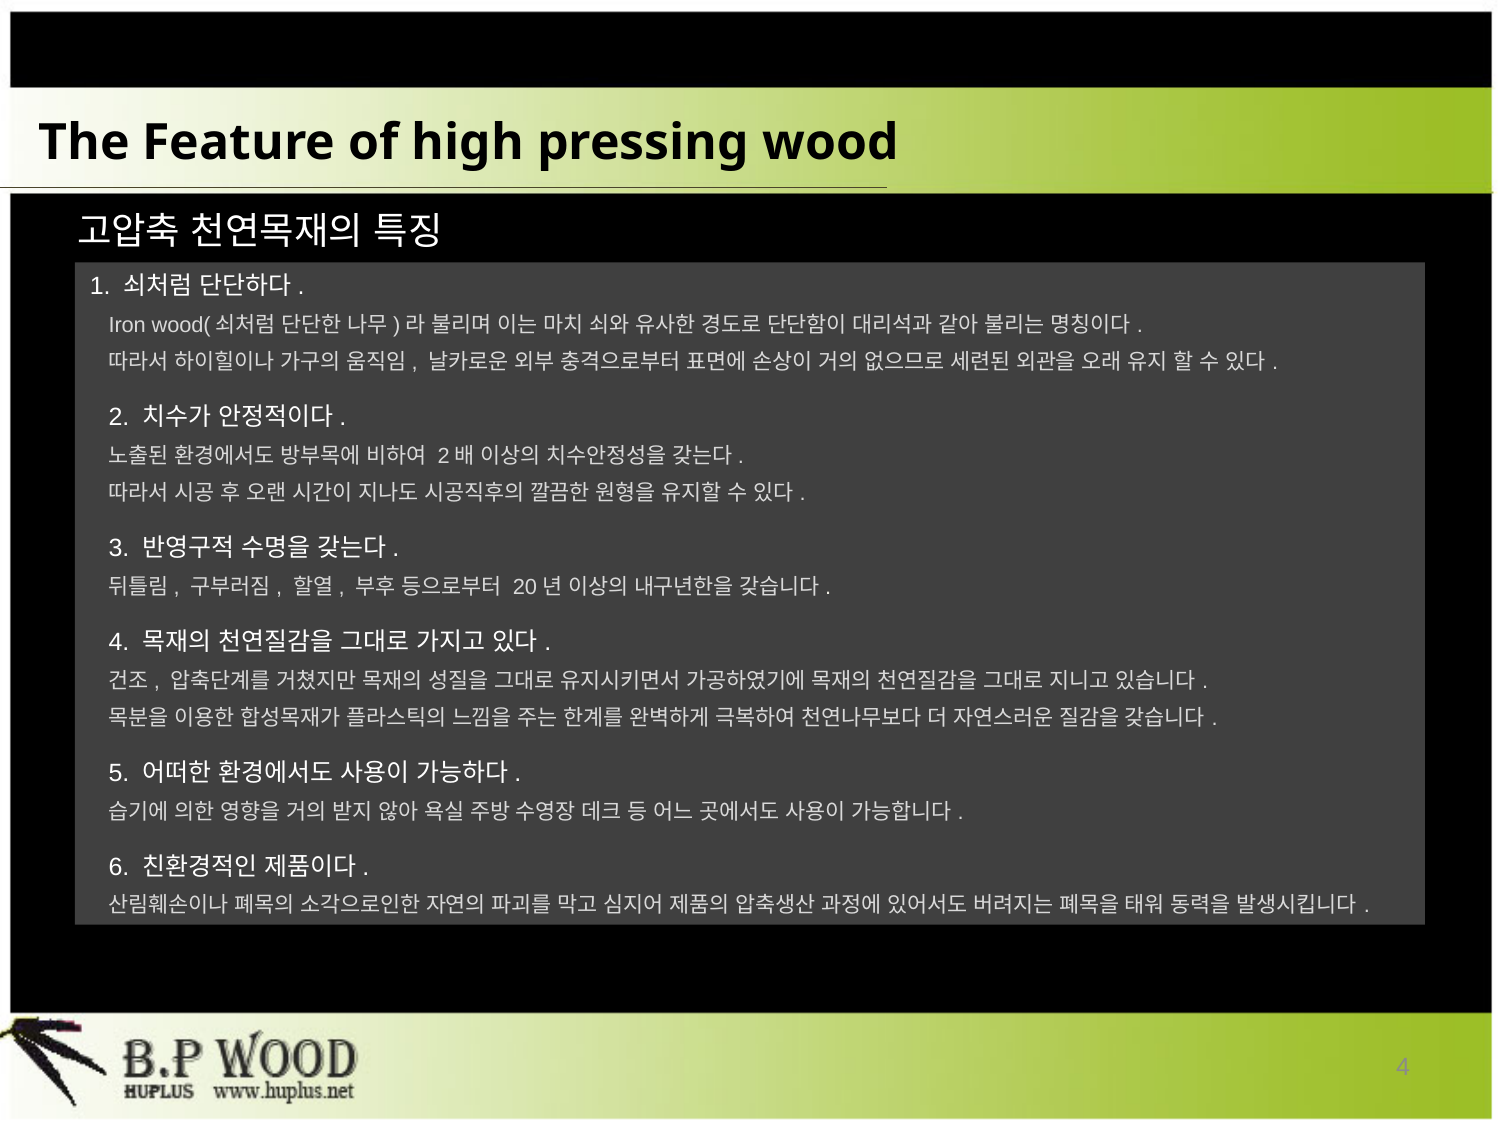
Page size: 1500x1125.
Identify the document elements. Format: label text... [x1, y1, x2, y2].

picture [0, 0, 1500, 1125]
text_box 1. 쇠처럼 단단하다. Iron wood(쇠처럼 단단한 나무)라 불리며 이는 마치 쇠와 유사한 경도로 단단함이 대리석과 같아 불리는 명칭이다. 따라서 하이힐이나 가구의 움직임, 날카로운 외부 충격으로부터 표면에 손상이 거의 없으므로 세련된 외관을 오래 유지 할 수 있다. 2. 치수가 안정적이다. 노출된 환경에서도 방부목에 비하여 2배 이상의 치수안정성을 갖는다. 따라서 시공 후 오랜 시간이 지나도 시공직후의 깔끔한 원형을 유지할 수 있다. 3. 반영구적 수명을 갖는다. 뒤틀림, 구부러짐, 할열, 부후 등으로부터 20년 이상의 내구년한을 갖습니다. 4. 목재의 천연질감을 그대로 가지고 있다. 건조, 압축단계를 거쳤지만 목재의 성질을 그대로 유지시키면서 가공하였기에 목재의 천연질감을 그대로 지니고 있습니다. 목분을 이용한 합성목재가 플라스틱의 느낌을 주는 한계를 완벽하게 극복하여 천연나무보다 더 자연스러운 질감을 갖습니다. 5. 어떠한 환경에서도 사용이 가능하다. 습기에 의한 영향을 거의 받지 않아 욕실 주방 수영장 데크 등 어느 곳에서도 사용이 가능합니다. 6. 친환경적인 제품이다. 산림훼손이나 폐목의 소각으로인한 자연의 파괴를 막고 심지어 제품의 압축생산 과정에 있어서도 버려지는 폐목을 태워 동력을 발생시킵니다. [74, 262, 1425, 925]
text_box 고압축 천연목재의 특징 [62, 199, 675, 260]
slide_number 4 [1074, 1042, 1425, 1103]
title The Feature of high pressing wood [0, 99, 938, 181]
